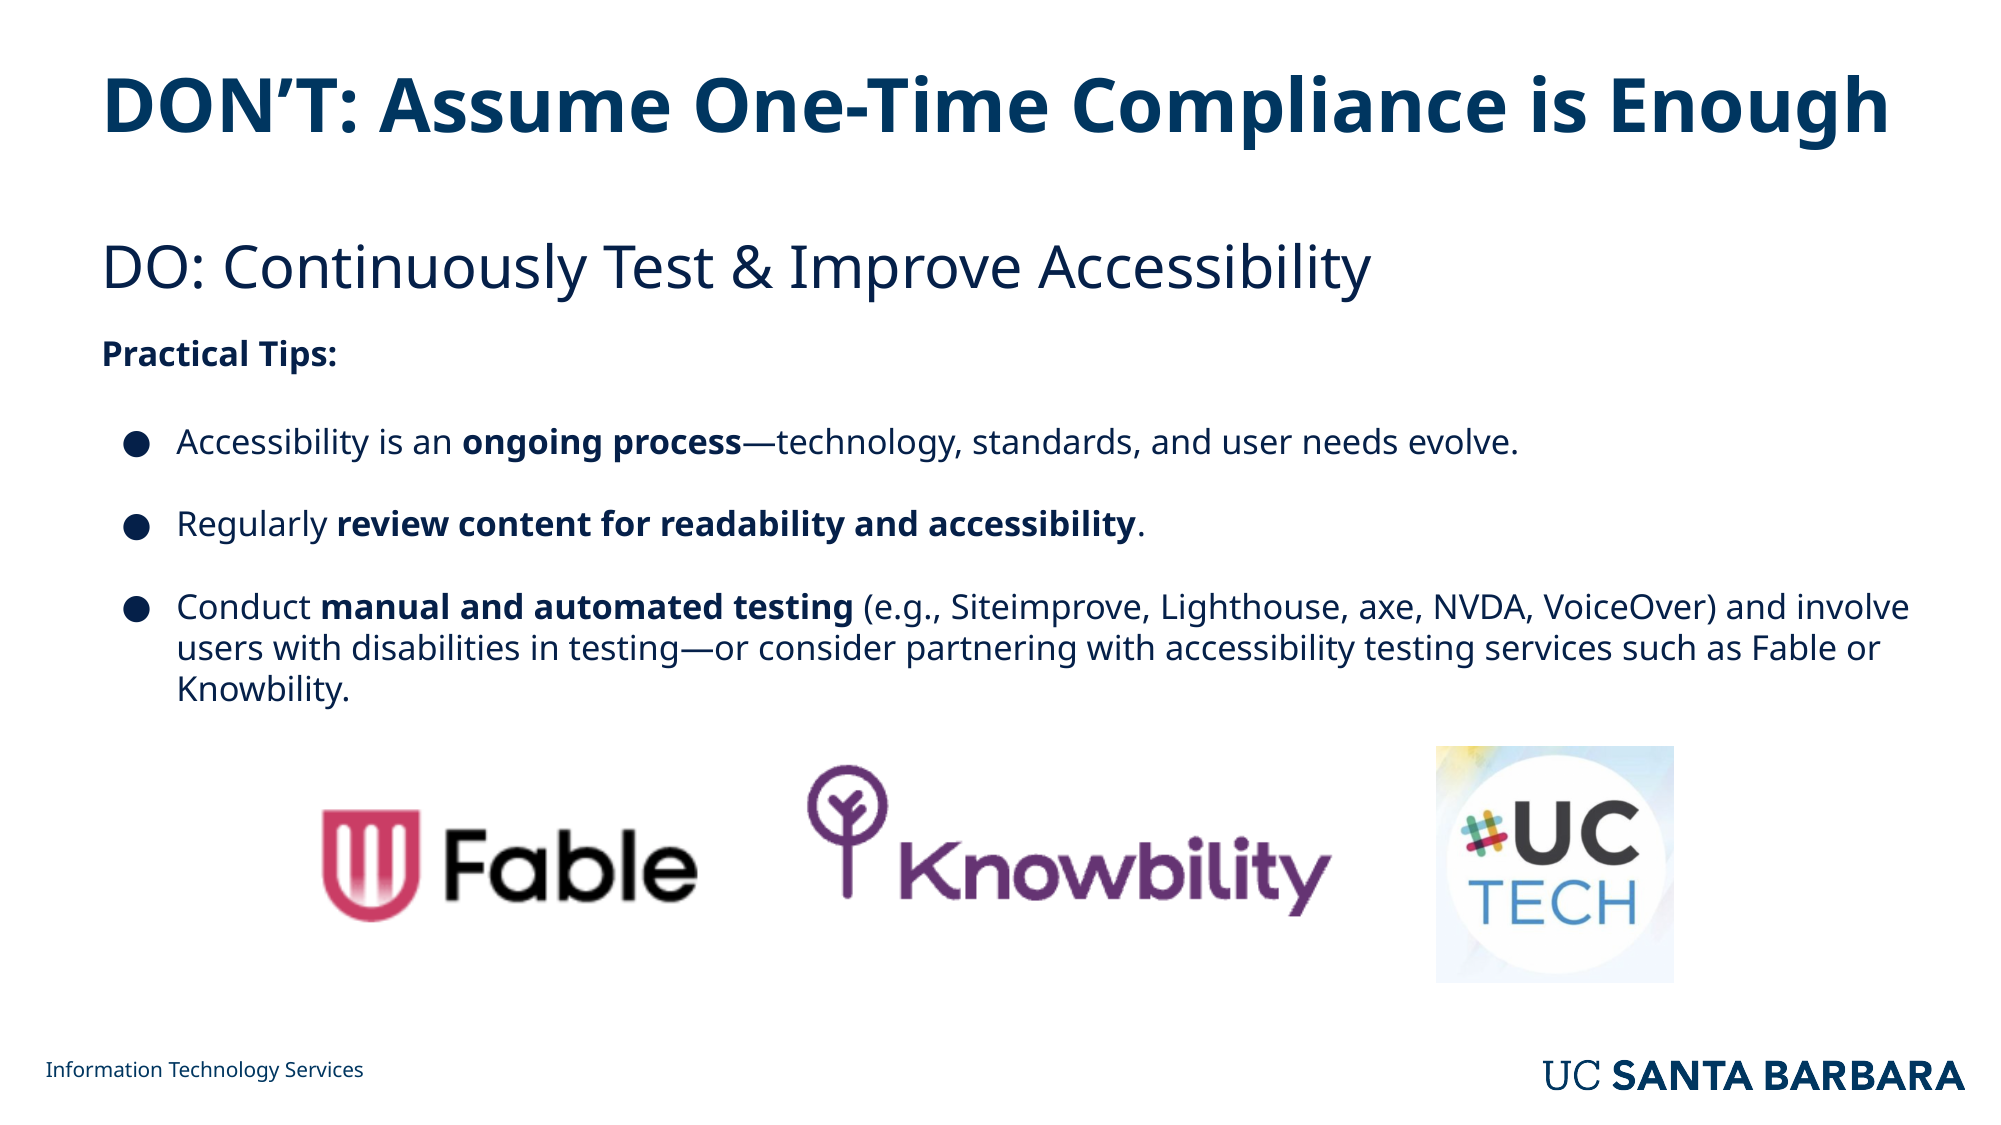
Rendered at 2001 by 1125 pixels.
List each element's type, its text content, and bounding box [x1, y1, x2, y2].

text_box DON’T: Assume One-Time Compliance is Enough DO: Continuously Test & Improve Accessibility Practical Tips: Accessibility is an ongoing process—technology, standards, and user needs evolve. Regularly review content for readability and accessibility. Conduct manual and automated testing (e.g., Siteimprove, Lighthouse, axe, NVDA, VoiceOver) and involve users with disabilities in testing—or consider partnering with accessibility testing services such as Fable or Knowbility. [86, 59, 1936, 158]
picture [784, 759, 1373, 945]
picture [1435, 746, 1674, 983]
picture [276, 771, 740, 957]
picture [1542, 1059, 1965, 1091]
